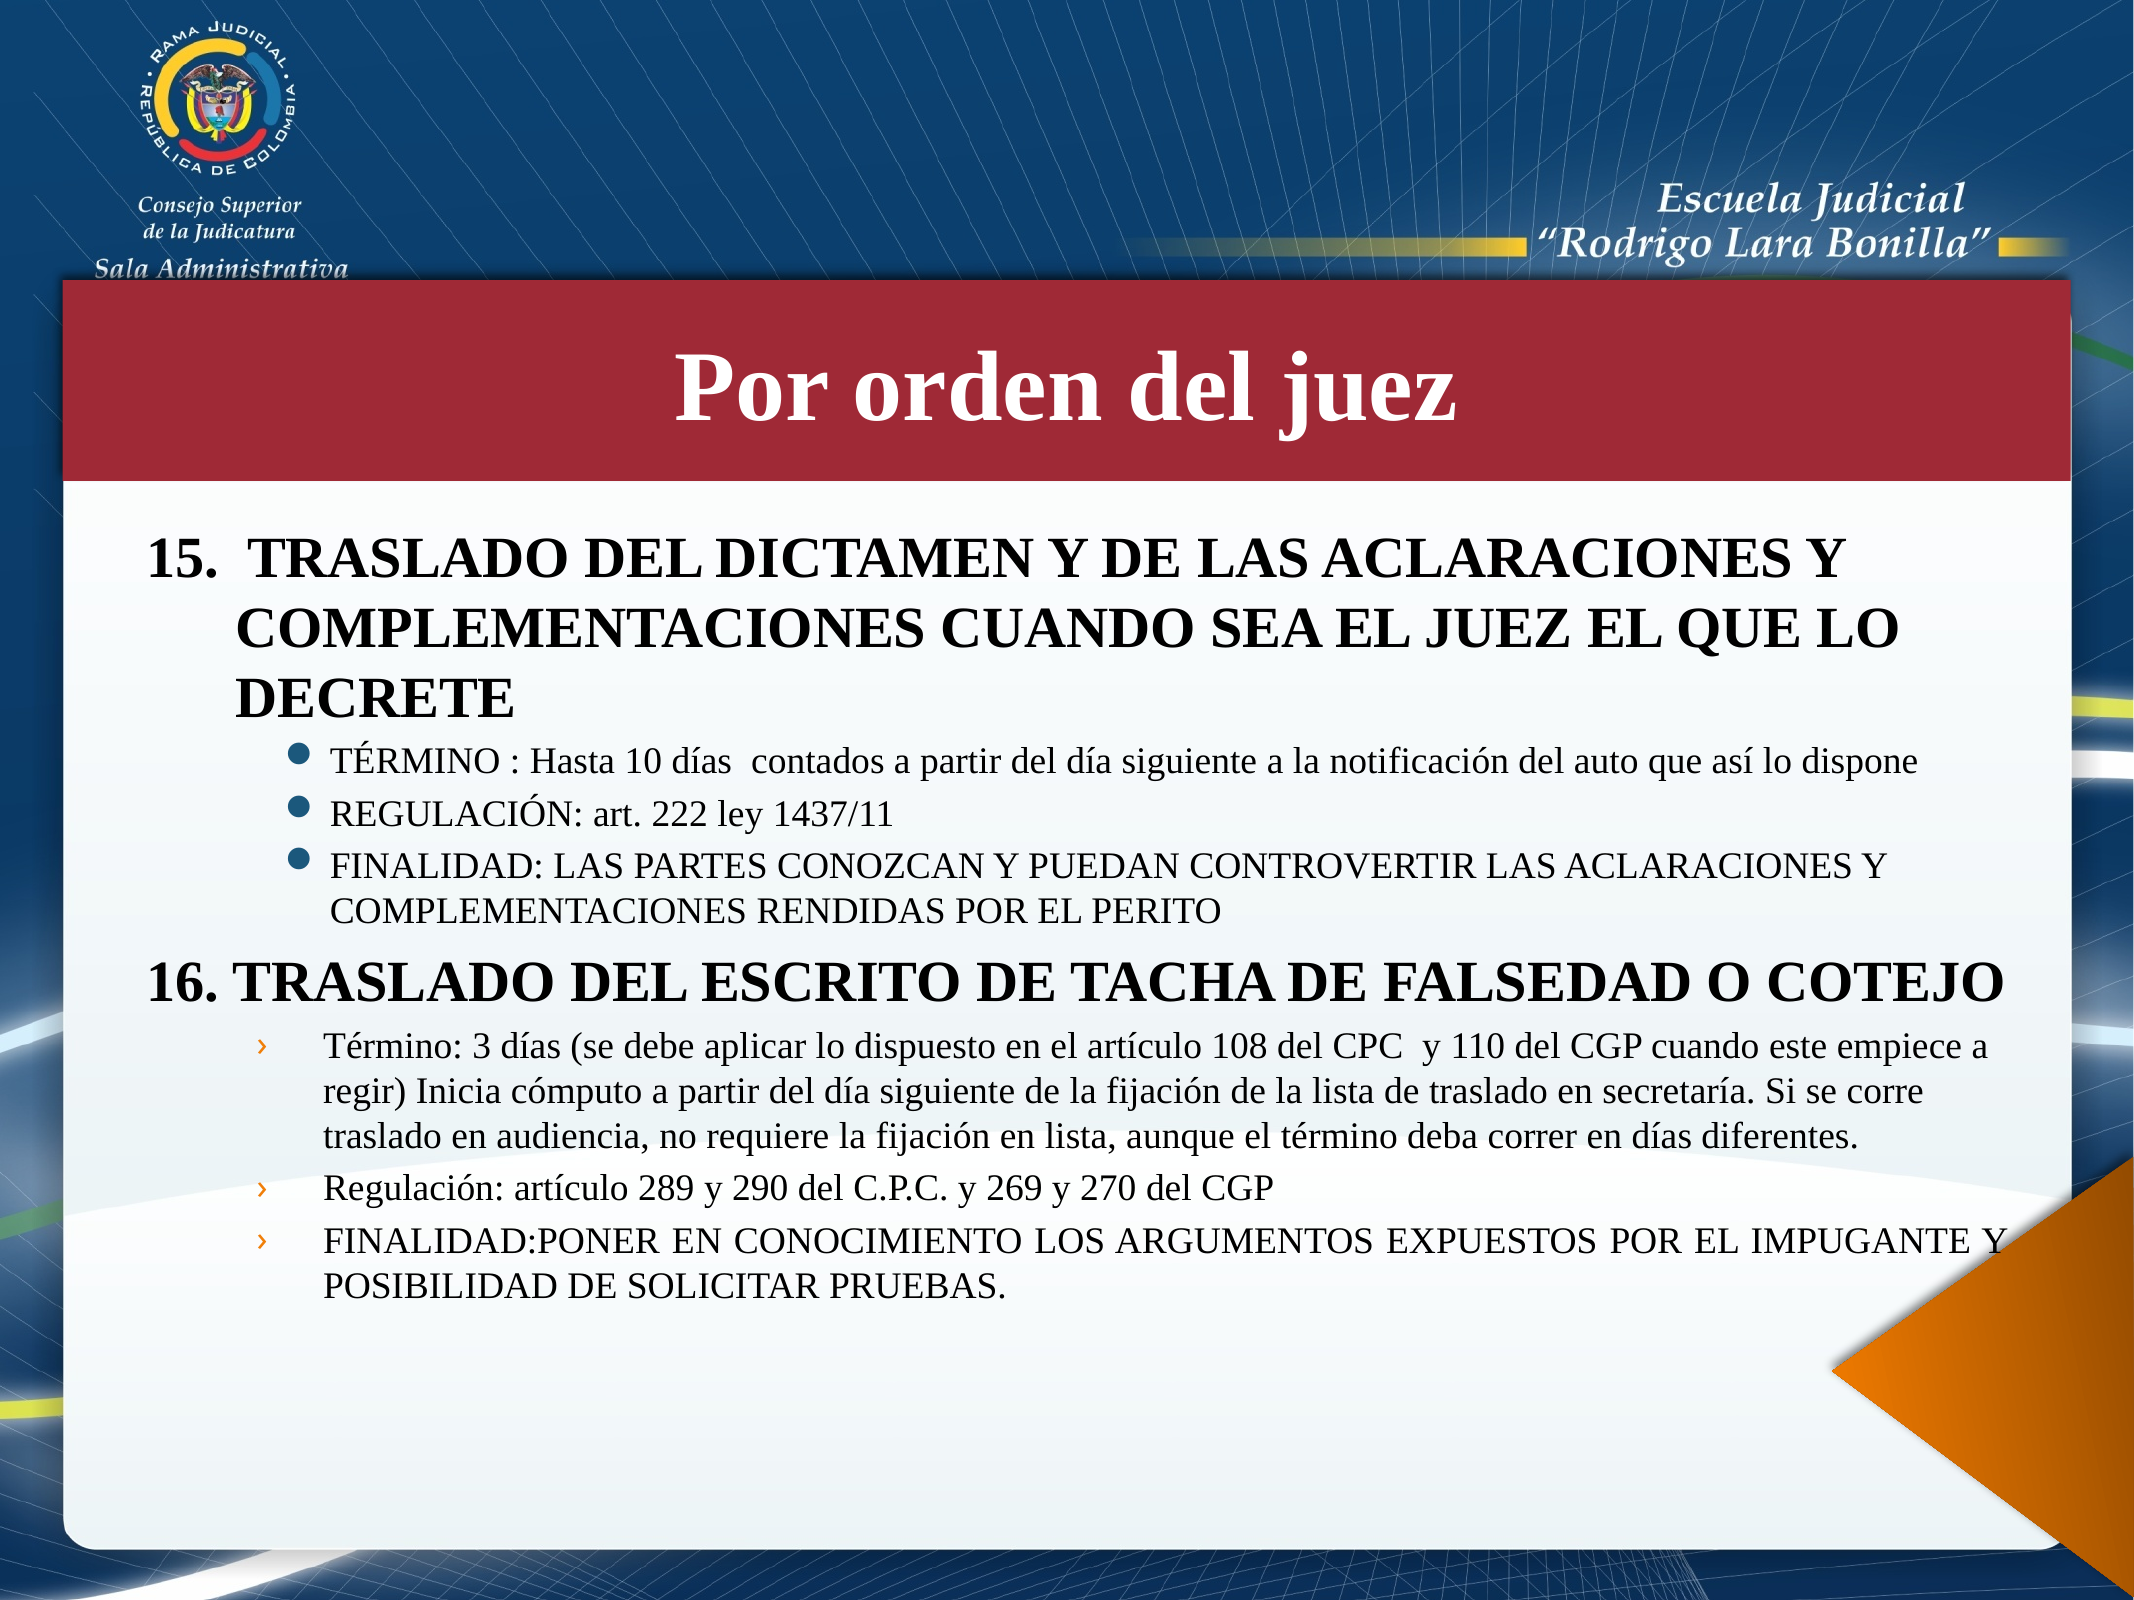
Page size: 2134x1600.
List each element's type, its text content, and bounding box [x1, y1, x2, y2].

list 15. TRASLADO DEL DICTAMEN Y DE LAS ACLARACIONES Y COMPLEMENTACIONES CUANDO SEA EL JUEZ EL QUE LO DECRETE TÉRMINO : Hasta 10 días contados a partir del día siguiente a la notificación del auto que así lo dispone REGULACIÓN: art. 222 ley 1437/11 FINALIDAD: LAS PARTES CONOZCAN Y PUEDAN CONTROVERTIR LAS ACLARACIONES Y COMPLEMENTACIONES RENDIDAS POR EL PERITO 16. TRASLADO DEL ESCRITO DE TACHA DE FALSEDAD O COTEJO Término: 3 días (se debe aplicar lo dispuesto en el artículo 108 del CPC y 110 del CGP cuando este empiece a regir) Inicia cómputo a partir del día siguiente de la fijación de la lista de traslado en secretaría. Si se corre traslado en audiencia, no requiere la fijación en lista, aunque el término deba correr en días diferentes. Regulación: artículo 289 y 290 del C.P.C. y 269 y 270 del CGP FINALIDAD:PONER EN CONOCIMIENTO LOS ARGUMENTOS EXPUESTOS POR EL IMPUGANTE Y POSIBILIDAD DE SOLICITAR PRUEBAS. [109, 482, 2030, 1454]
text_box Por orden del juez [62, 280, 2071, 481]
picture [0, 0, 2134, 1600]
